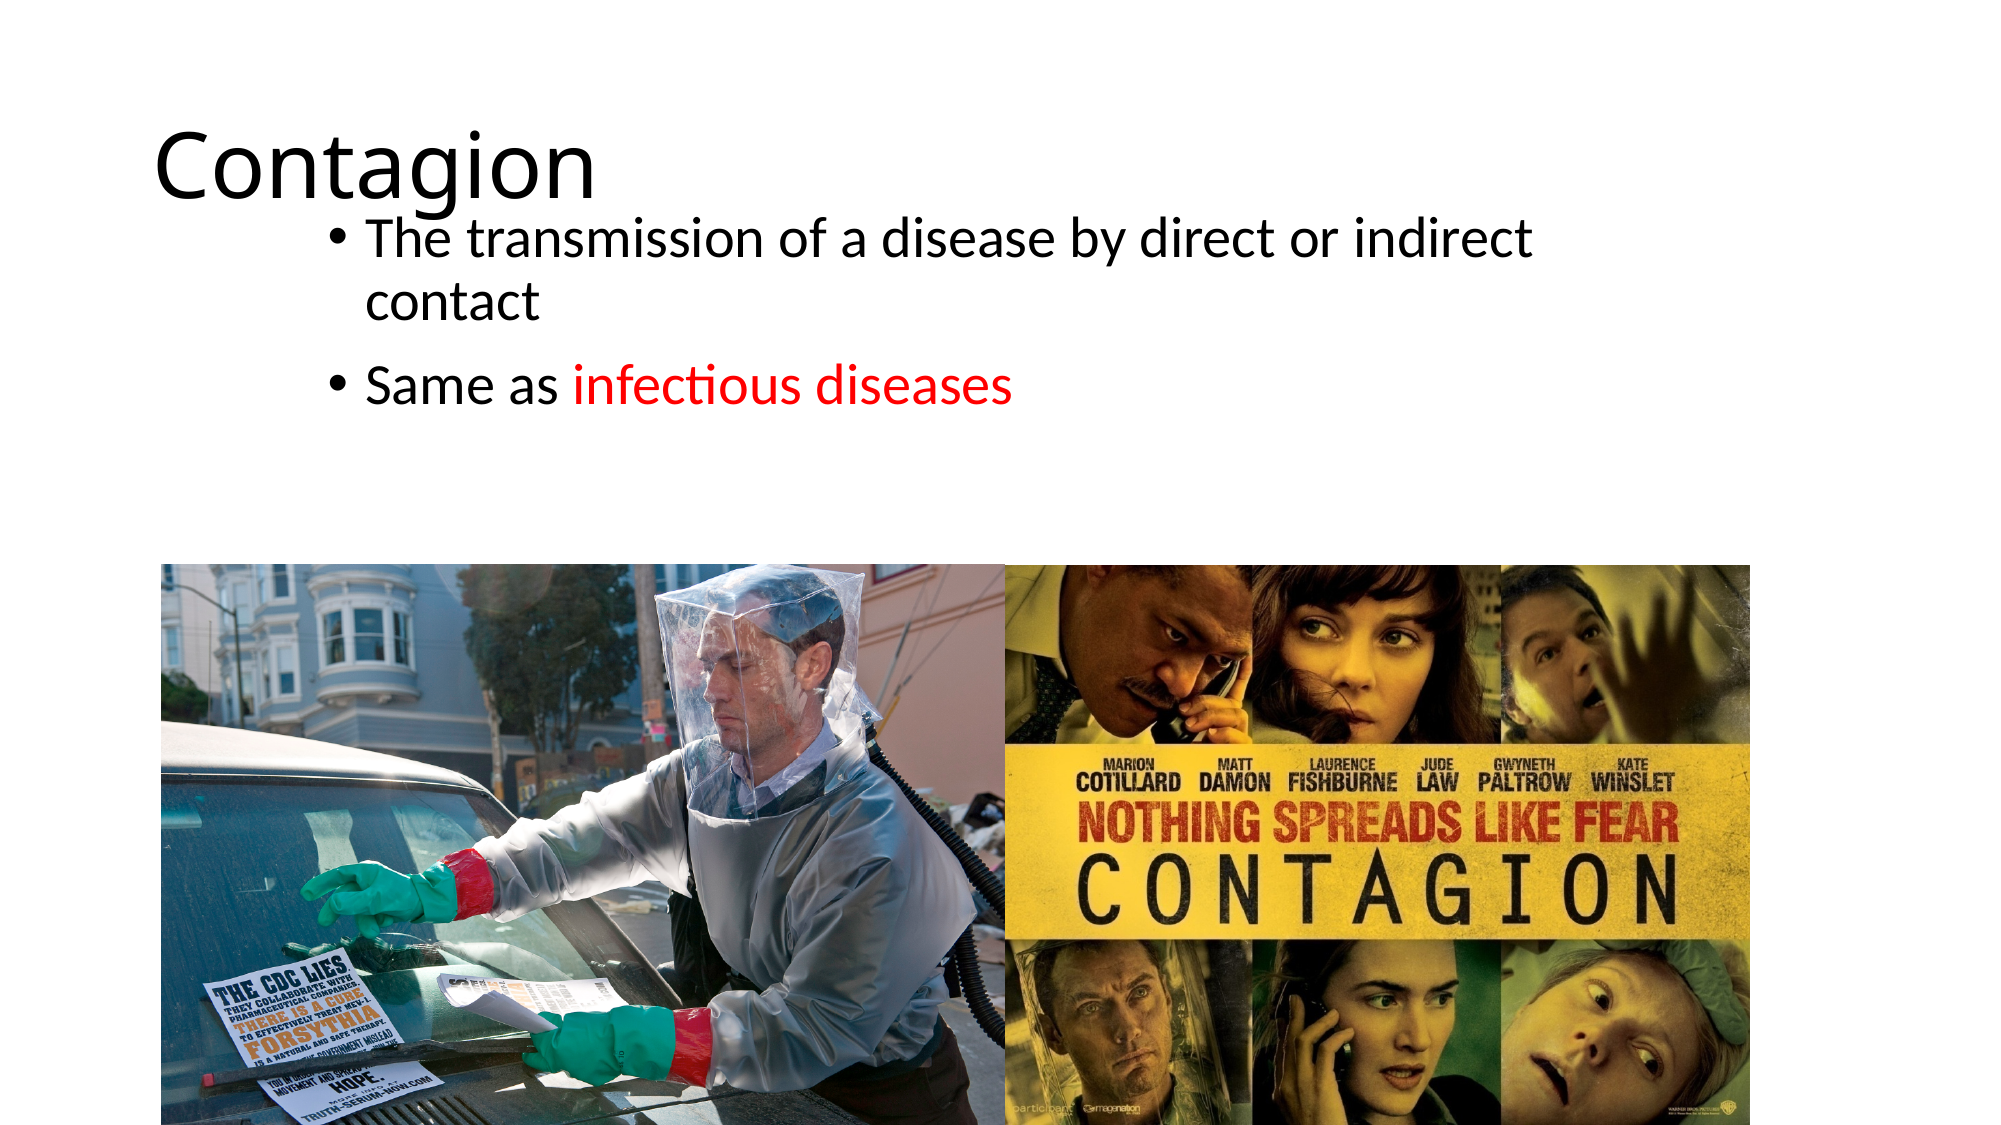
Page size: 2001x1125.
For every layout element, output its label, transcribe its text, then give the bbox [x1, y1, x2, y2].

title Contagion [137, 59, 1863, 278]
list The transmission of a disease by direct or indirect contact Same as infectious diseases [312, 200, 1663, 565]
picture [161, 564, 1750, 1125]
